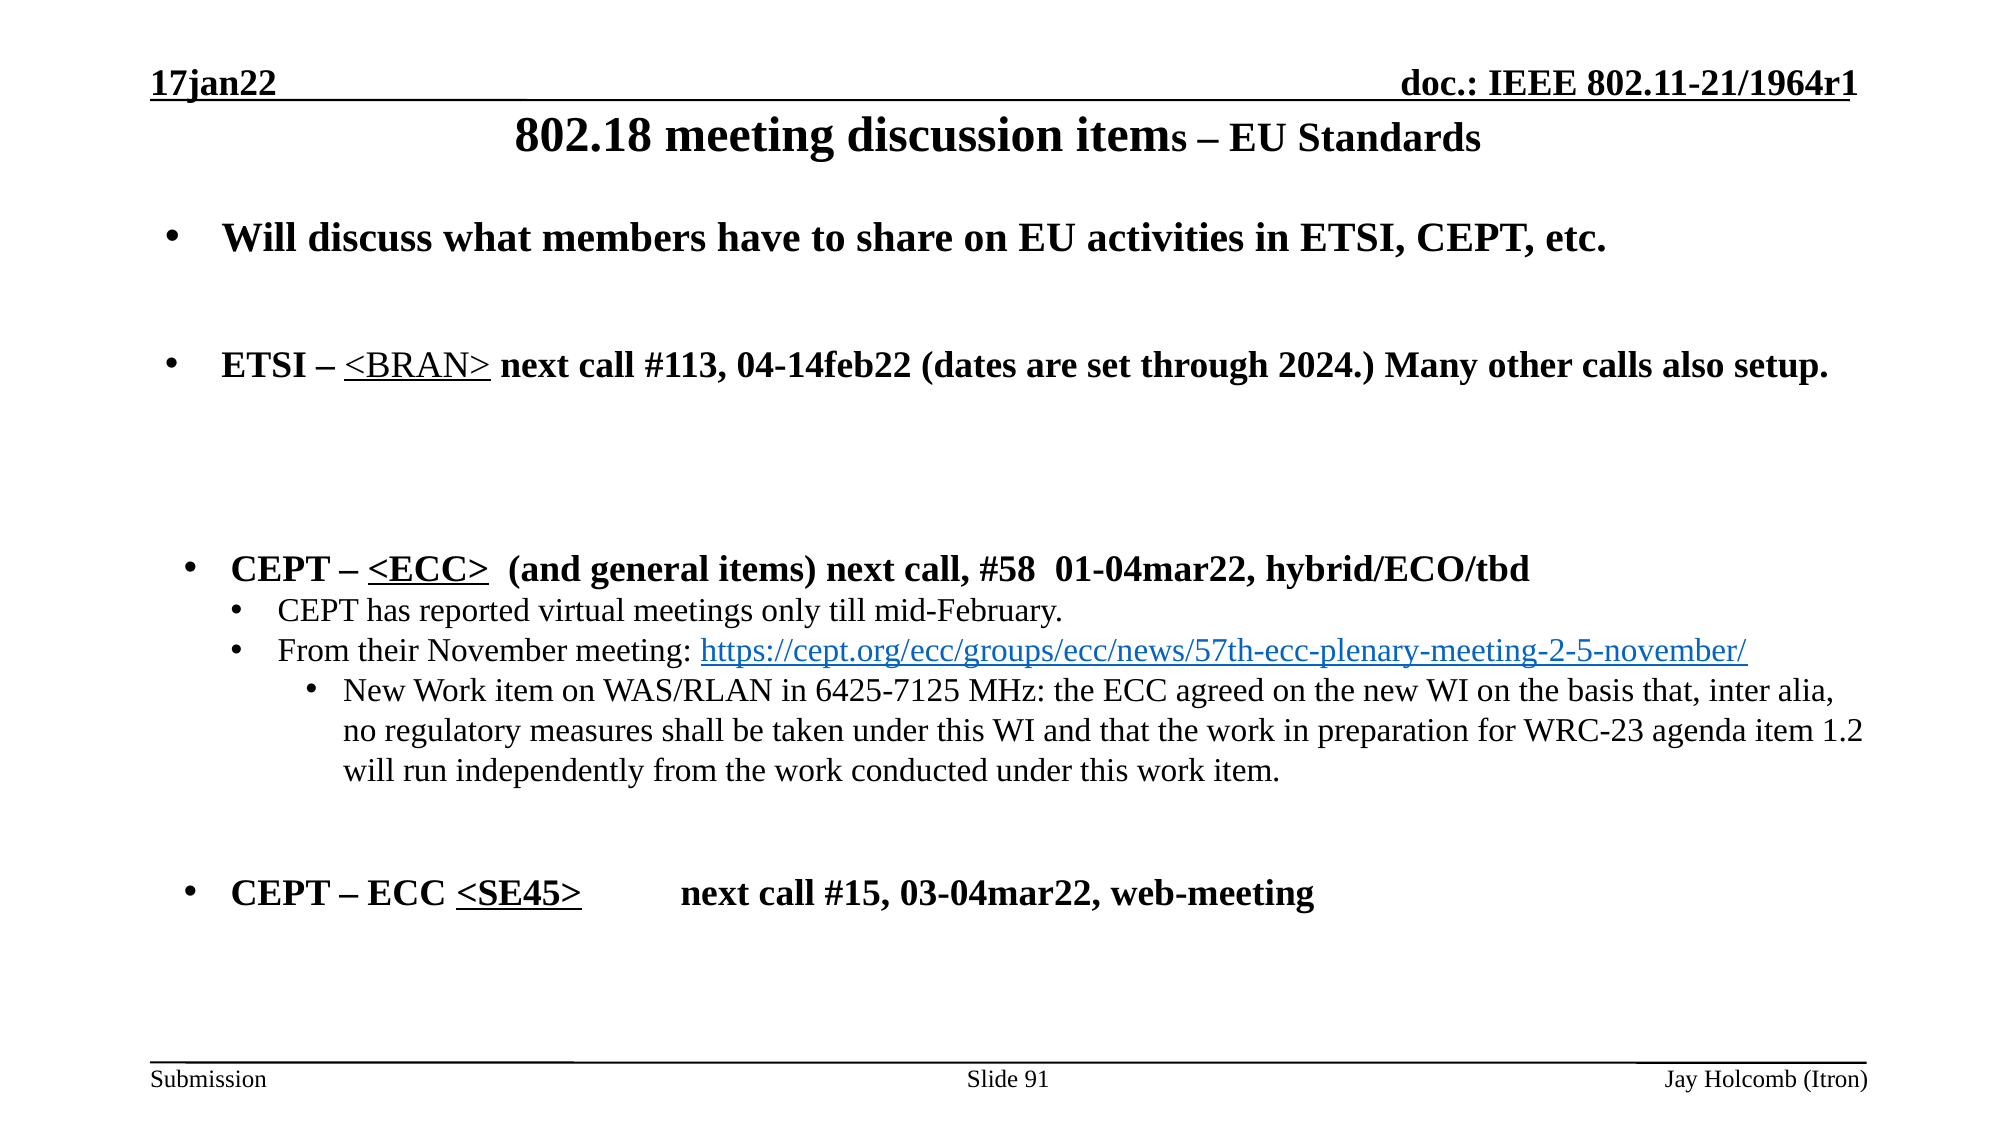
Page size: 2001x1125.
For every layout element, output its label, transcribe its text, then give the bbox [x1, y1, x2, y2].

footer Jay Holcomb (Itron) [1171, 1061, 1869, 1093]
slide_number Slide 91 [950, 1061, 1067, 1123]
title 802.18 meeting discussion items – EU Standards [360, 62, 1636, 162]
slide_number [149, 57, 511, 104]
list Will discuss what members have to share on EU activities in ETSI, CEPT, etc. ETSI – <BRAN> next call #113, 04-14feb22 (dates are set through 2024.) Many other calls also setup. CEPT – <ECC> (and general items) next call, #58 01-04mar22, hybrid/ECO/tbd CEPT has reported virtual meetings only till mid-February. From their November meeting: https://cept.org/ecc/groups/ecc/news/57th-ecc-plenary-meeting-2-5-november/ New Work item on WAS/RLAN in 6425-7125 MHz: the ECC agreed on the new WI on the basis that, inter alia, no regulatory measures shall be taken under this WI and that the work in preparation for WRC-23 agenda item 1.2 will run independently from the work conducted under this work item. CEPT – ECC <SE45> next call #15, 03-04mar22, web-meeting [149, 162, 1888, 1063]
